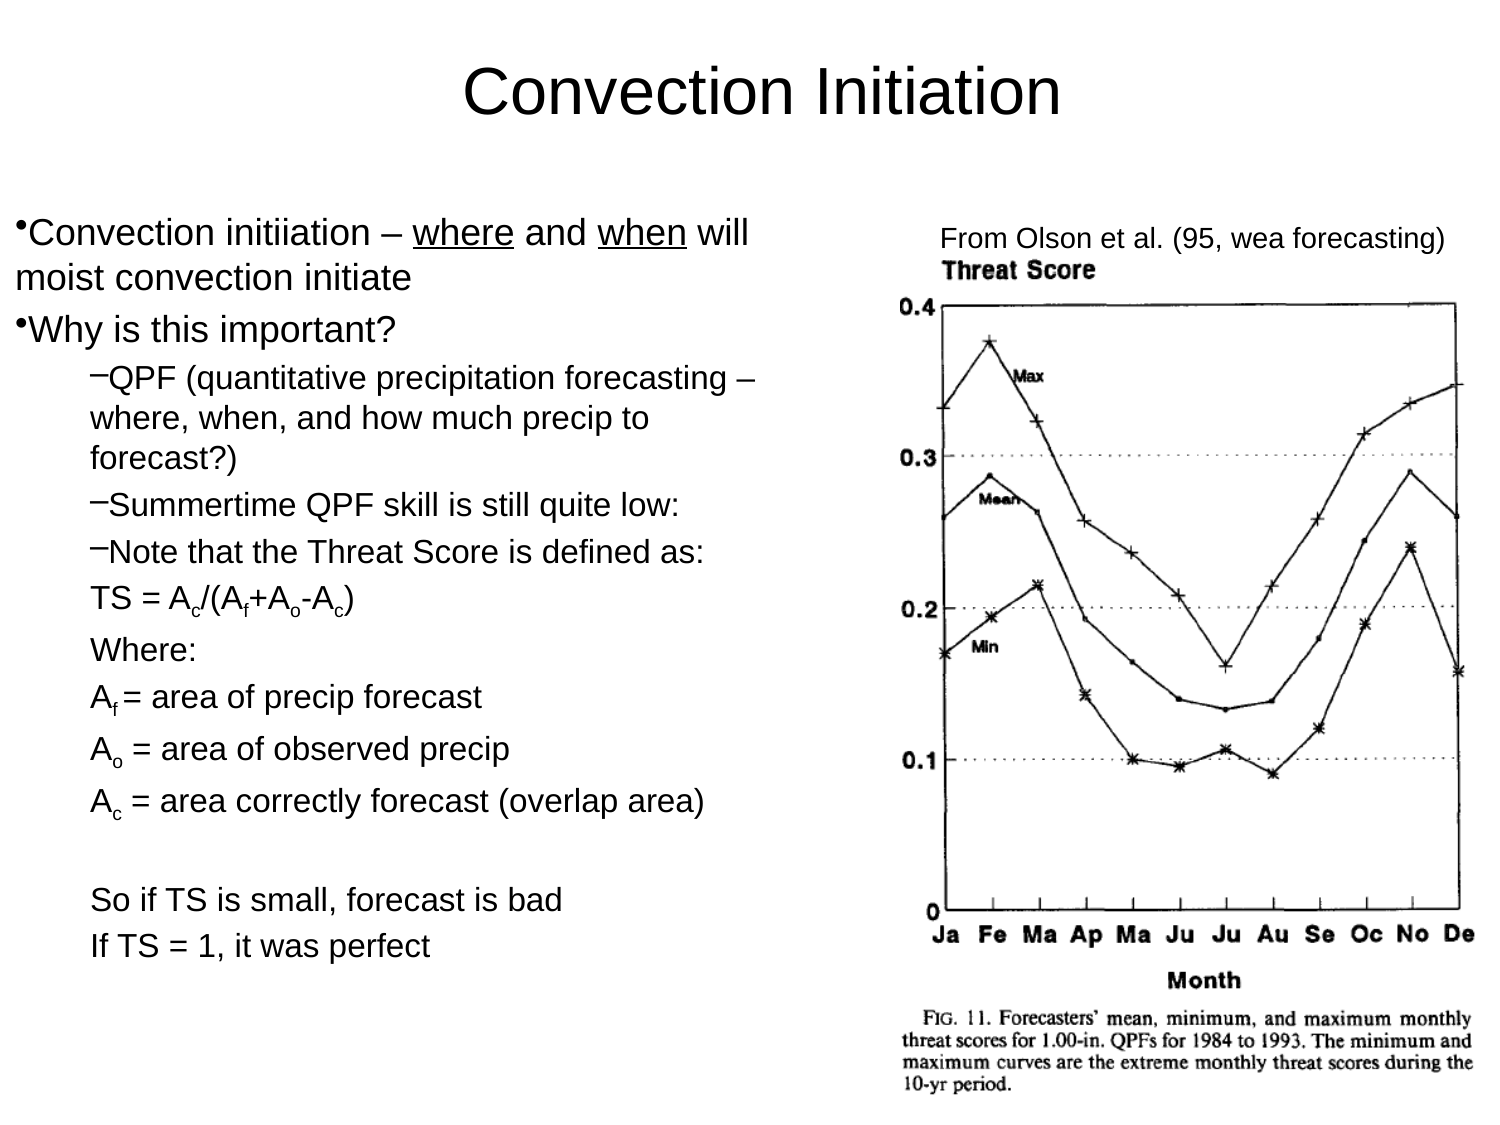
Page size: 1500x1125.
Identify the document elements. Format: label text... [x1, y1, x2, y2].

subtitle Convection initiiation – where and when will moist convection initiate Why is this important? QPF (quantitative precipitation forecasting – where, when, and how much precip to forecast?) Summertime QPF skill is still quite low: Note that the Threat Score is defined as: TS = Ac/(Af+Ao-Ac) Where: Af = area of precip forecast Ao = area of observed precip Ac = area correctly forecast (overlap area) So if TS is small, forecast is bad If TS = 1, it was perfect [0, 200, 813, 1088]
title Convection Initiation [125, 0, 1400, 175]
picture [899, 249, 1482, 1107]
text_box From Olson et al. (95, wea forecasting) [924, 212, 1475, 248]
